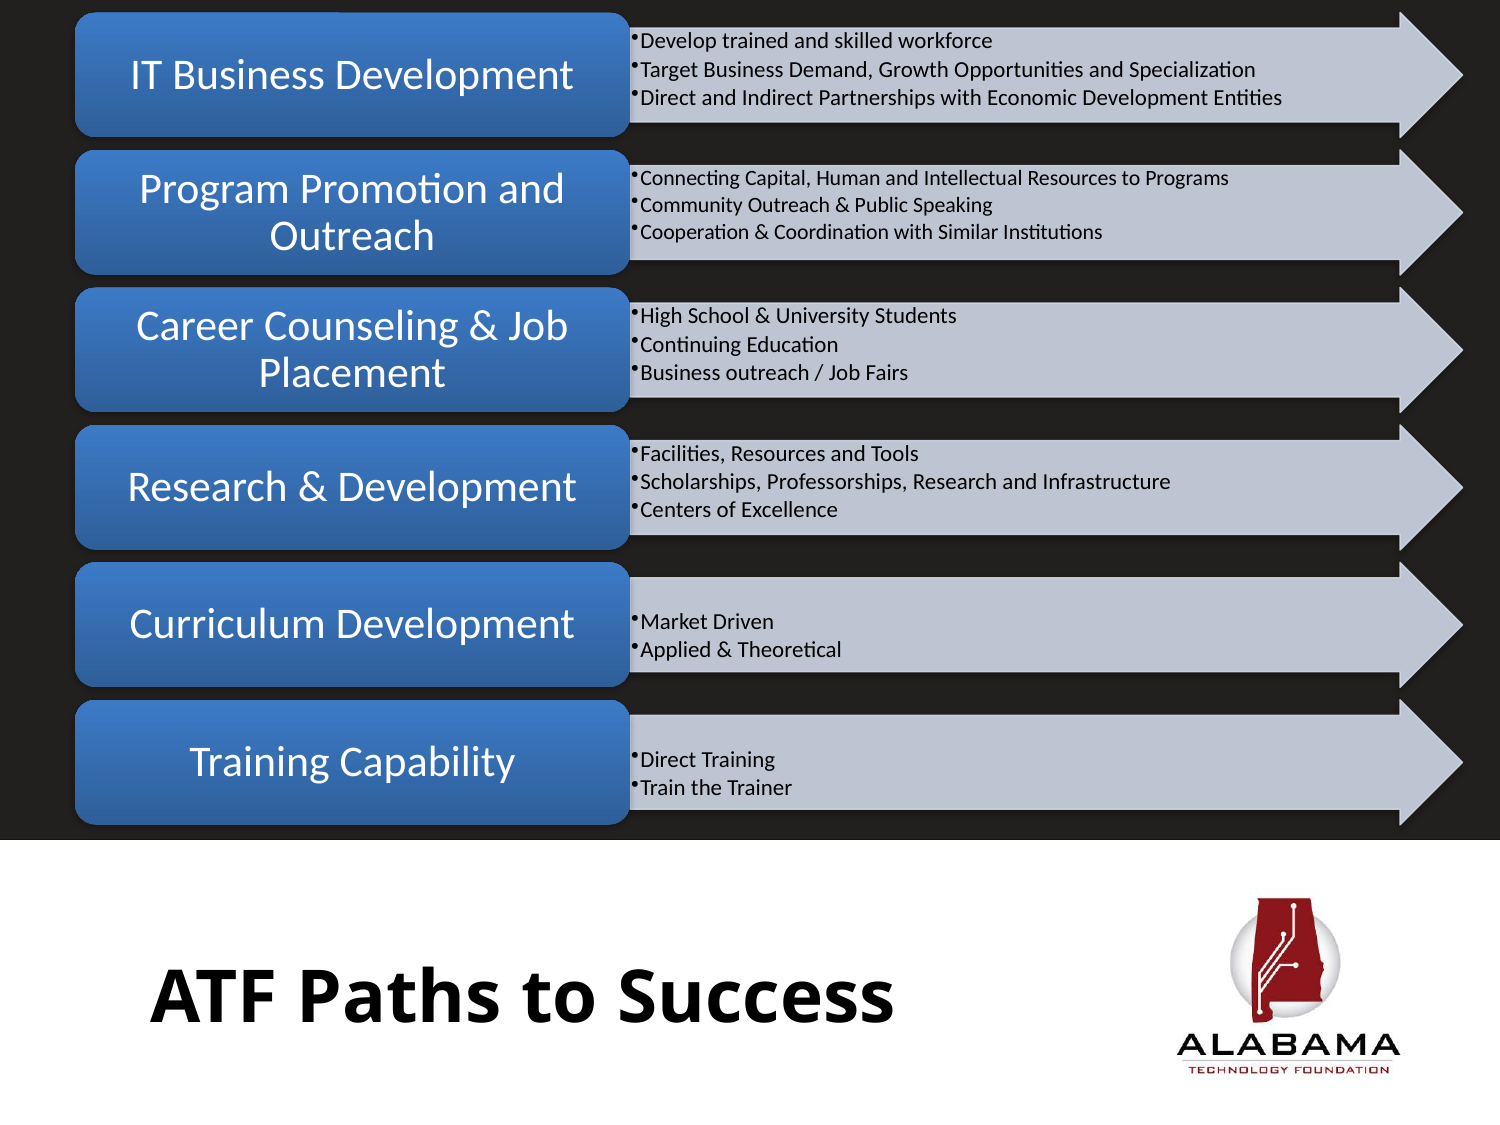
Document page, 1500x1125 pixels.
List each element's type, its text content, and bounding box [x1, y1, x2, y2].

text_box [74, 12, 1463, 826]
picture [0, 1038, 1500, 1125]
text_box ATF Paths to Success [0, 849, 1500, 1038]
picture [0, 0, 1500, 849]
